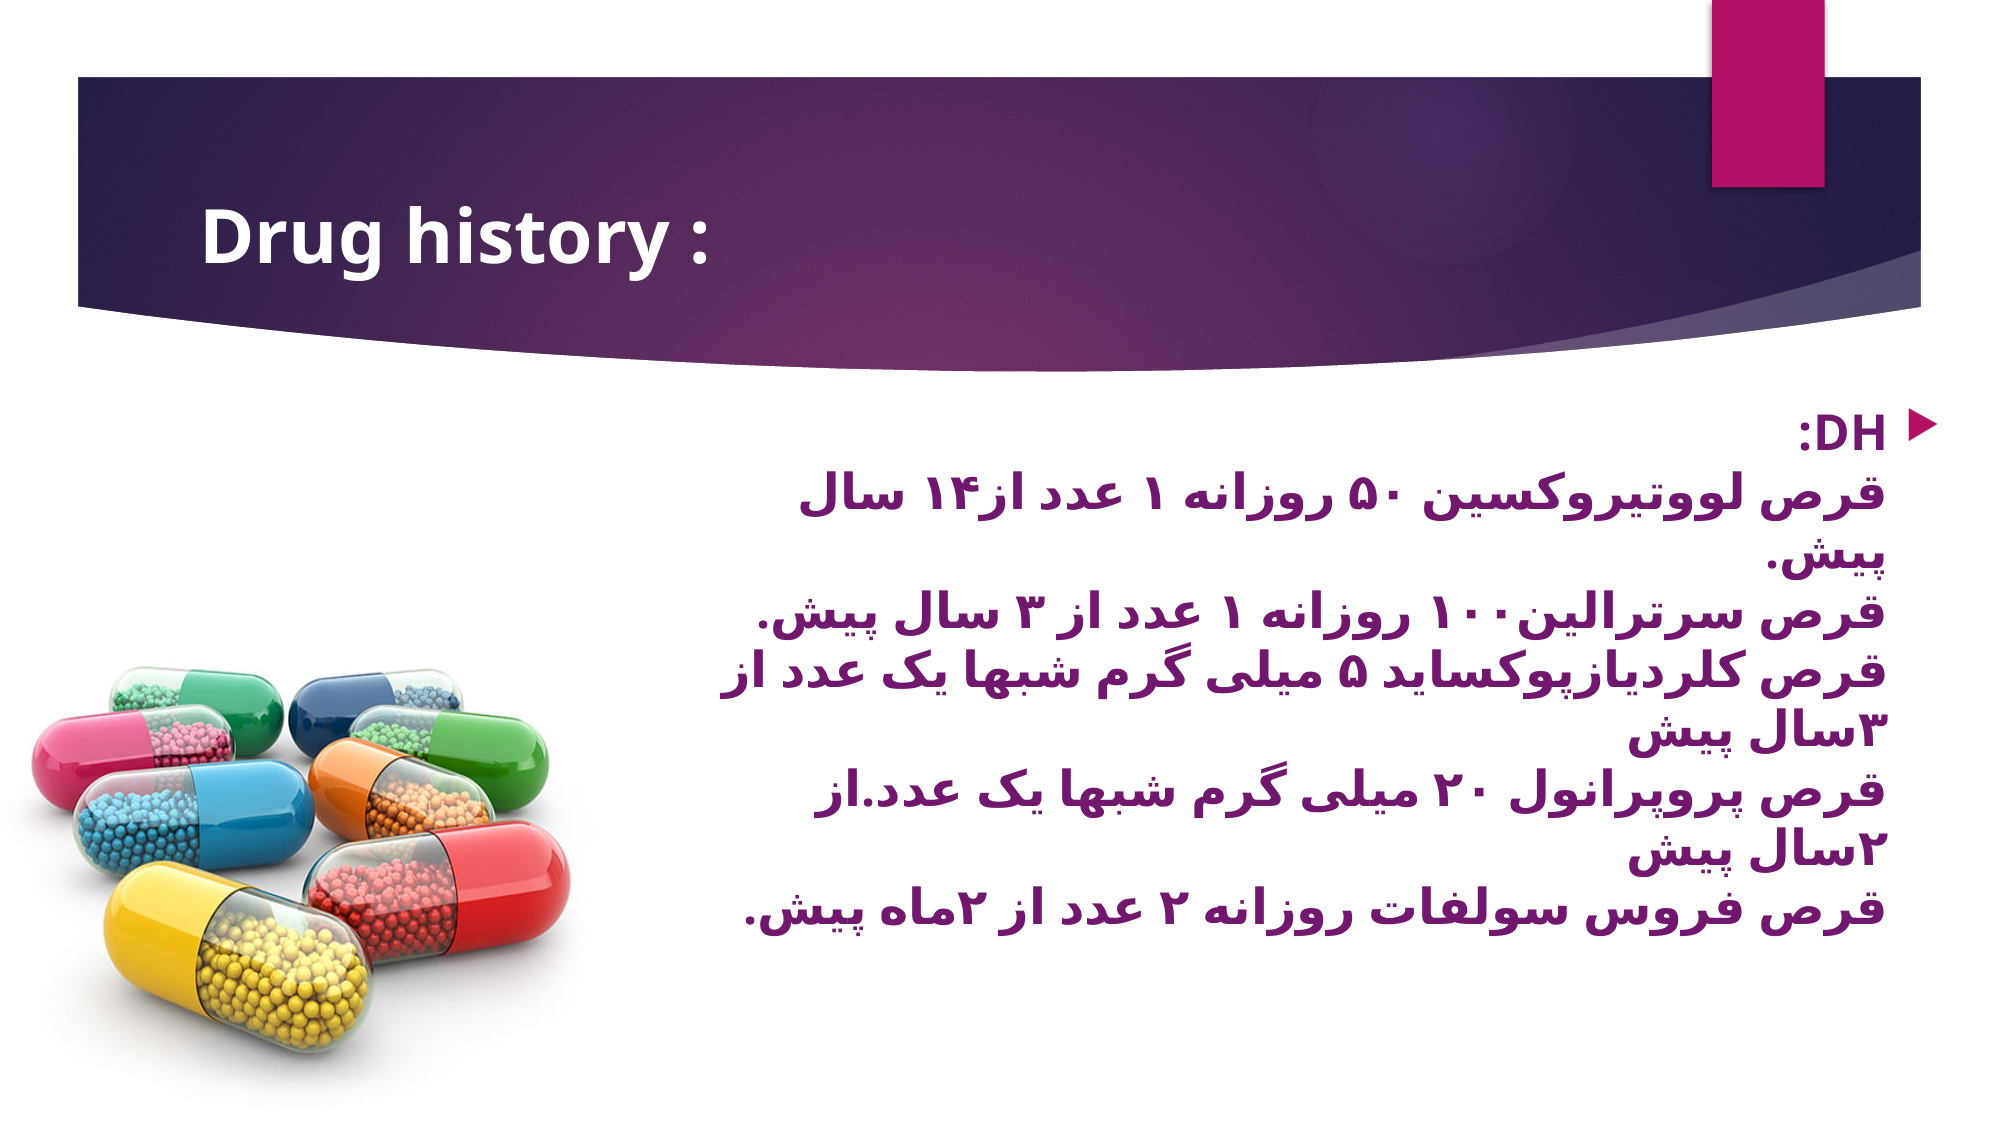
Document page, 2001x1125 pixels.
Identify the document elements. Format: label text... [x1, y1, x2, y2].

title DH: قرص لووتیروکسین ۵۰ روزانه ۱ عدد از۱۴ سال پیش. قرص سرترالین۱۰۰ روزانه ۱ عدد از ۳ سال پیش. قرص کلردیازپوکساید ۵ میلی گرم شبها یک عدد از ۳سال پیش قرص پروپرانول ۲۰ میلی گرم شبها یک عدد.از ۲سال پیش قرص فروس سولفات روزانه ۲ عدد از ۲ماه پیش. [649, 391, 1952, 944]
picture [0, 625, 597, 1125]
text_box Drug history : [184, 181, 1235, 287]
